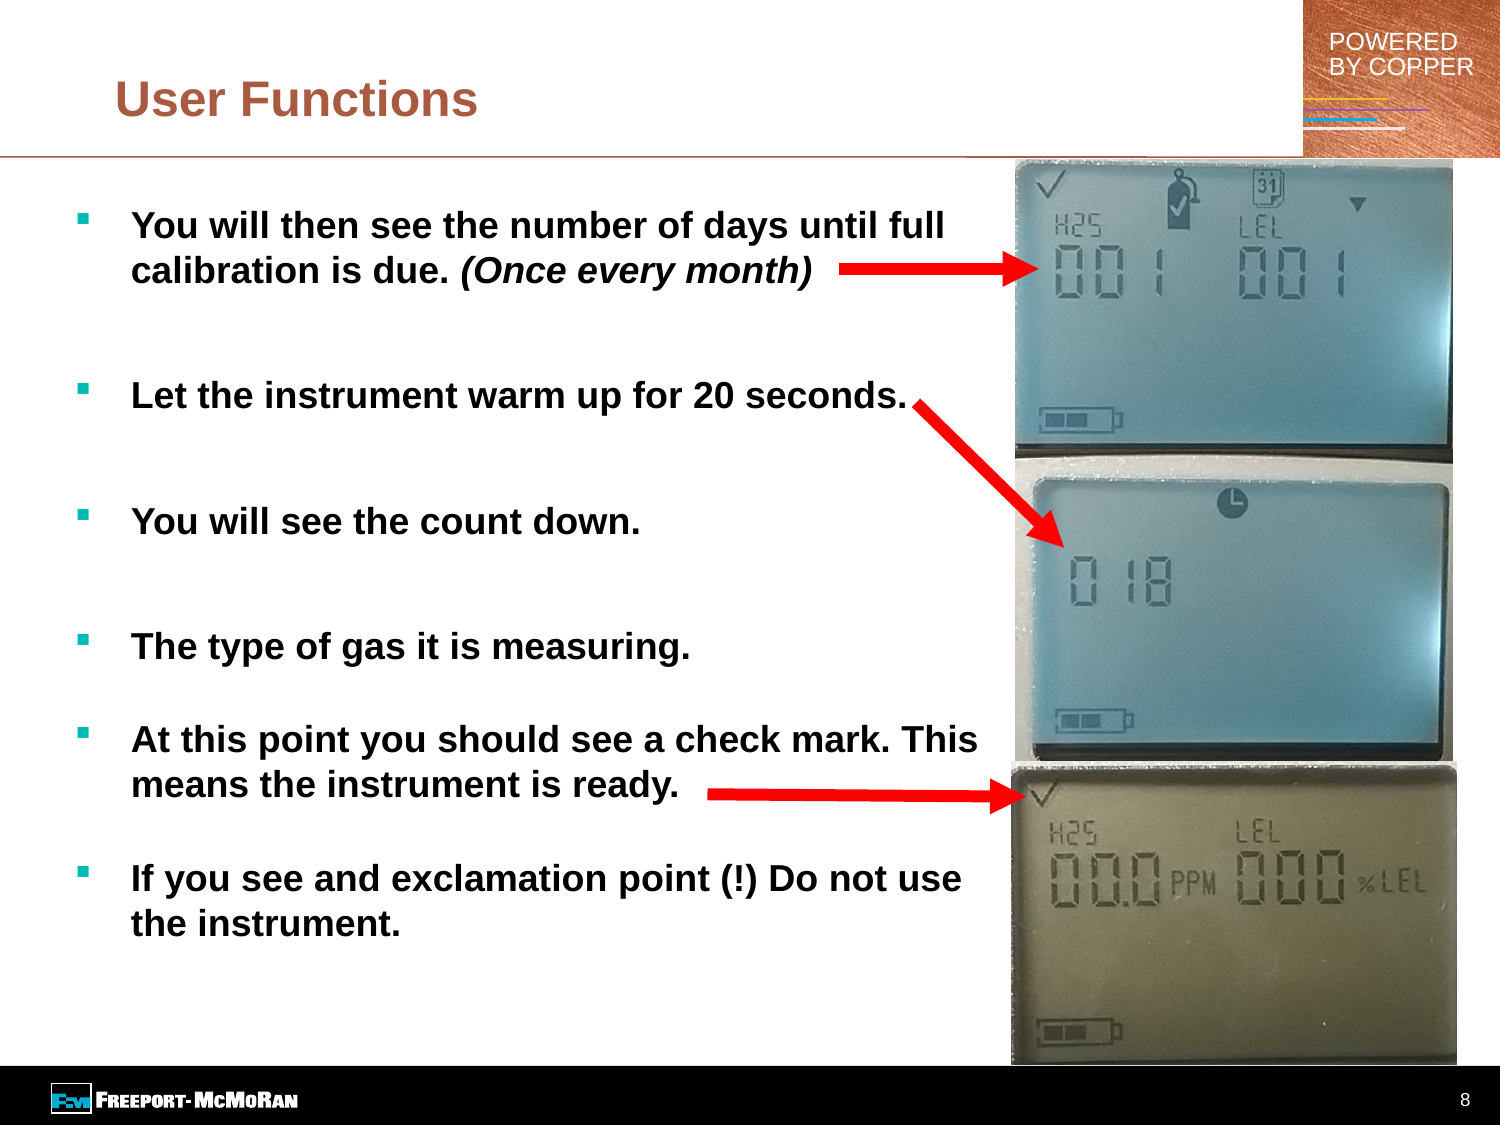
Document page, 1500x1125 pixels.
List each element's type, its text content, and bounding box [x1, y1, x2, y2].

picture [1011, 159, 1457, 1065]
list You will then see the number of days until full calibration is due. (Once every month) Let the instrument warm up for 20 seconds. You will see the count down. The type of gas it is measuring. At this point you should see a check mark. This means the instrument is ready. If you see and exclamation point (!) Do not use the instrument. [59, 193, 1010, 1044]
title User Functions [99, 44, 1271, 155]
picture [1303, 0, 1500, 158]
slide_number 8 [1434, 1080, 1496, 1124]
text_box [915, 402, 1065, 548]
